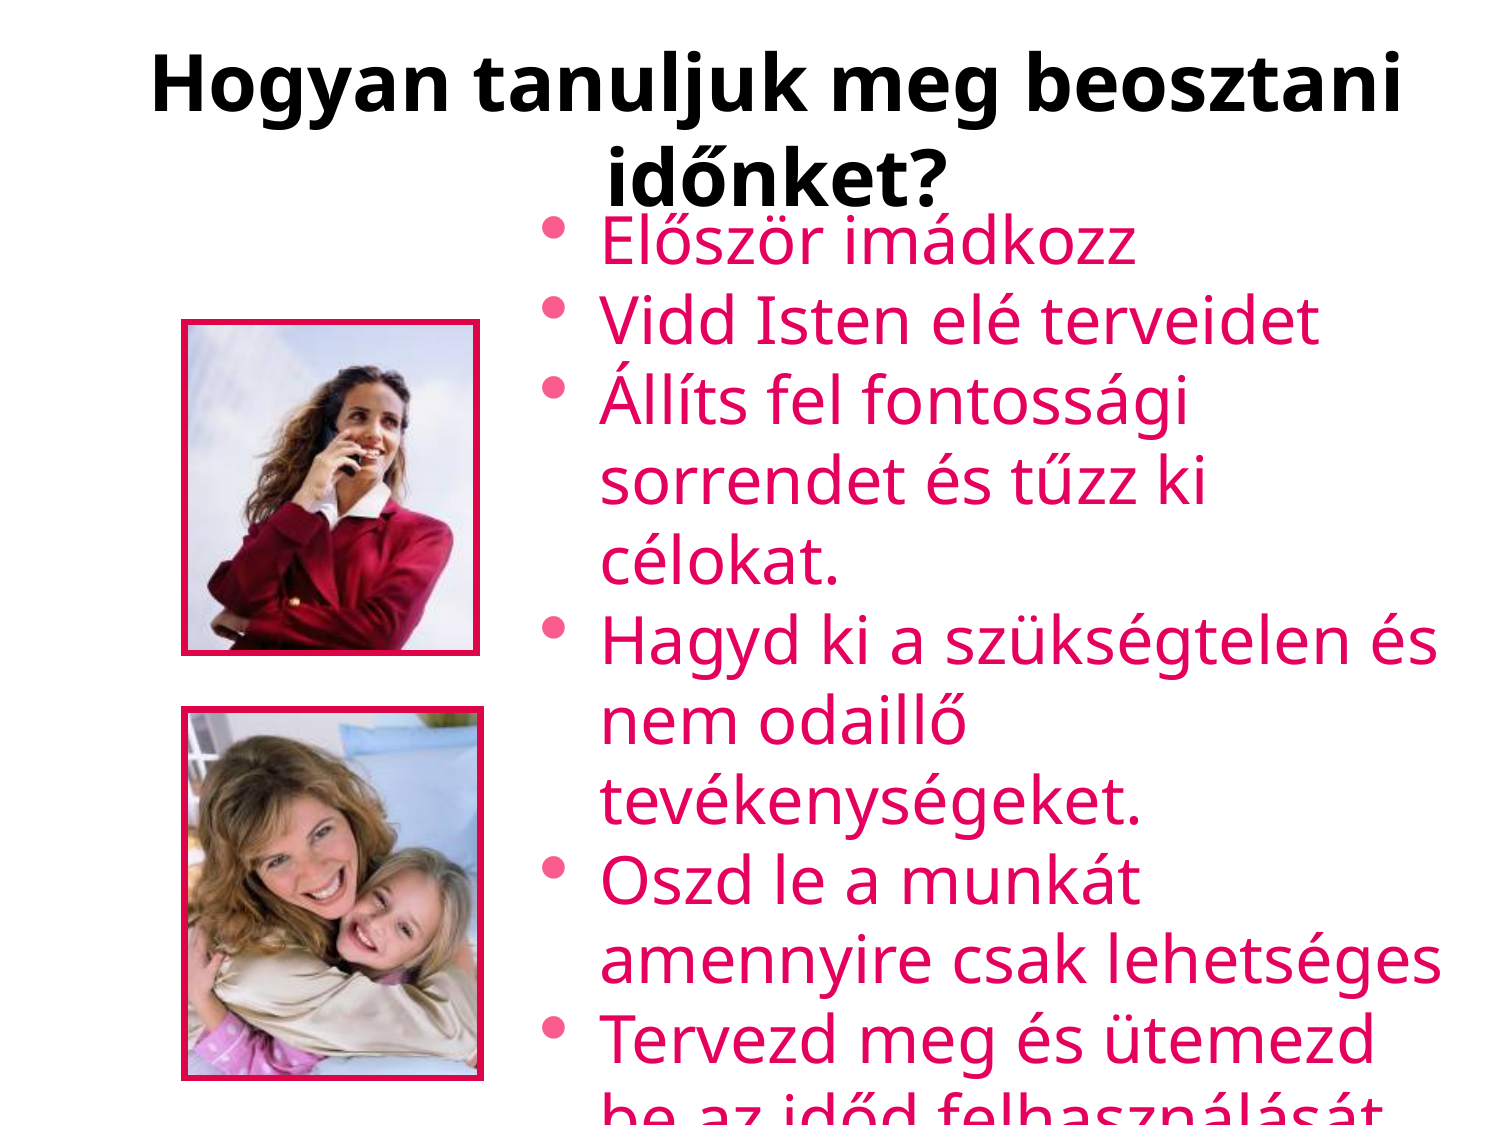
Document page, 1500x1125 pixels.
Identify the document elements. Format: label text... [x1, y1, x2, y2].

picture [187, 712, 478, 1076]
text_box Először imádkozz Vidd Isten elé terveidet Állíts fel fontossági sorrendet és tűzz ki célokat. Hagyd ki a szükségtelen és nem odaillő tevékenységeket. Oszd le a munkát amennyire csak lehetséges Tervezd meg és ütemezd be az időd felhasználását [525, 190, 1467, 1125]
title Hogyan tanuljuk meg beosztani időnket? [53, 24, 1500, 325]
picture [187, 324, 474, 651]
